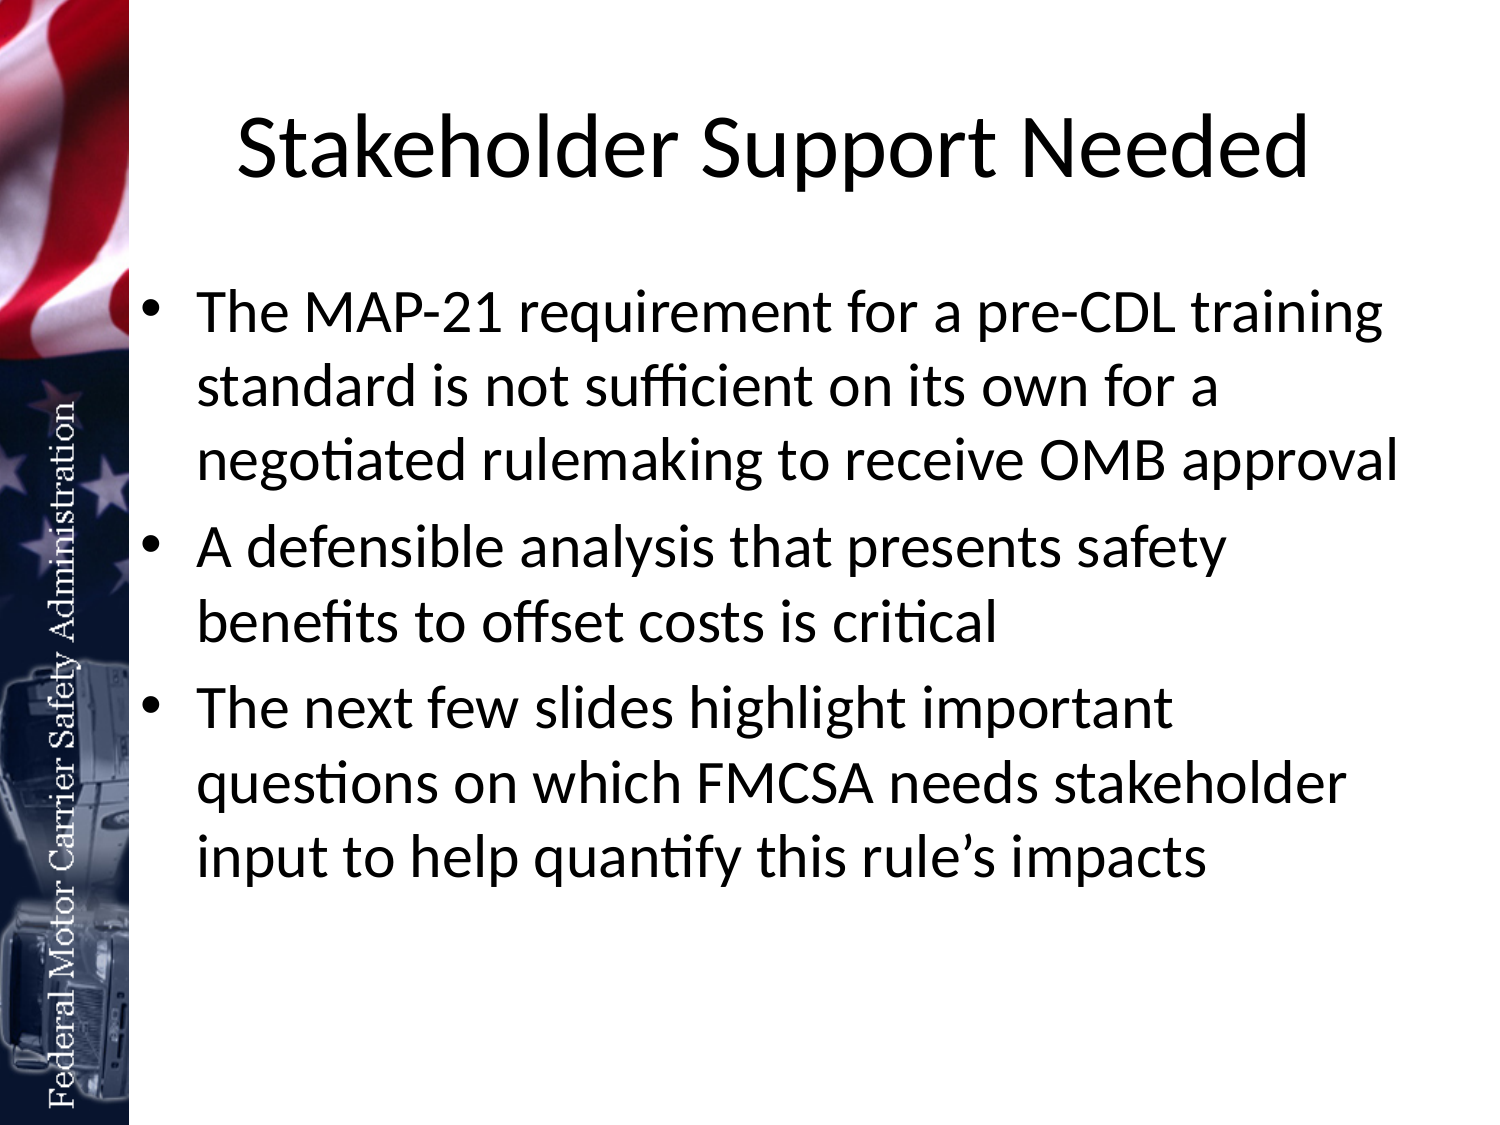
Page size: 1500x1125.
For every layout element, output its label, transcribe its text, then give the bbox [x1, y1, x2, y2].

title Stakeholder Support Needed [134, 50, 1425, 233]
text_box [0, 0, 130, 1125]
list The MAP-21 requirement for a pre-CDL training standard is not sufficient on its own for a negotiated rulemaking to receive OMB approval A defensible analysis that presents safety benefits to offset costs is critical The next few slides highlight important questions on which FMCSA needs stakeholder input to help quantify this rule’s impacts [134, 262, 1425, 1005]
